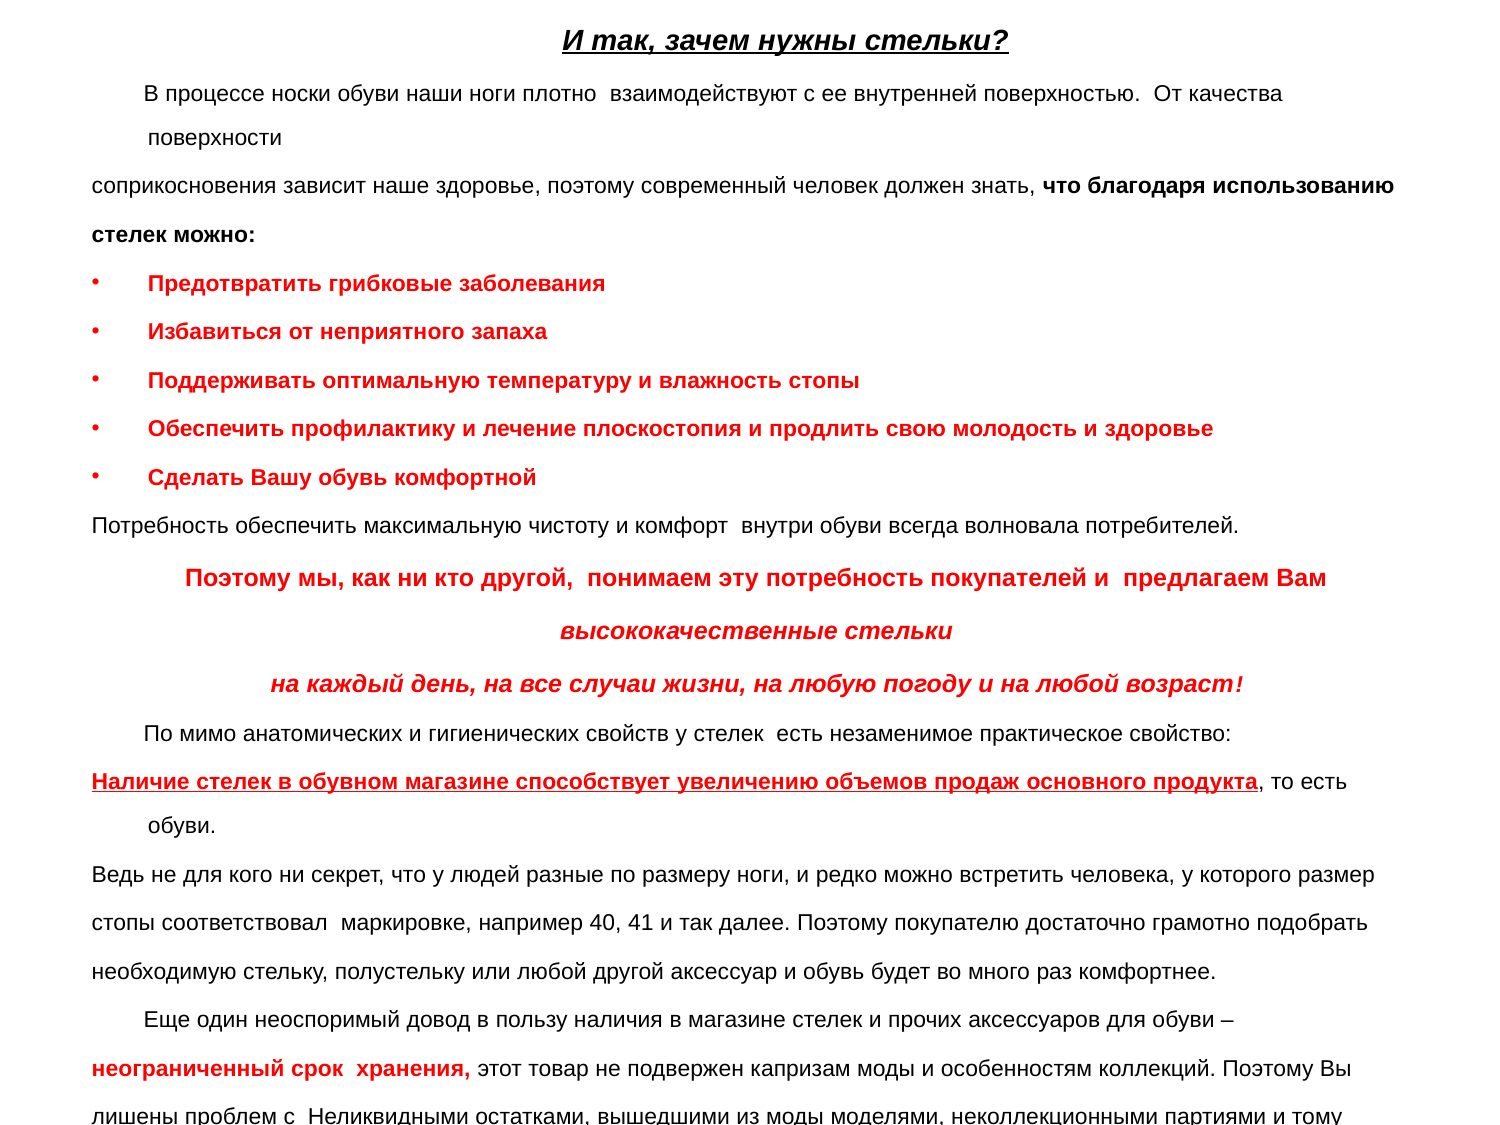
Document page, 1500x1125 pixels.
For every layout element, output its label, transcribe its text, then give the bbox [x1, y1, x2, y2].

list В процессе носки обуви наши ноги плотно взаимодействуют с ее внутренней поверхностью. От качества поверхности соприкосновения зависит наше здоровье, поэтому современный человек должен знать, что благодаря использованию стелек можно: Предотвратить грибковые заболевания Избавиться от неприятного запаха Поддерживать оптимальную температуру и влажность стопы Обеспечить профилактику и лечение плоскостопия и продлить свою молодость и здоровье Сделать Вашу обувь комфортной Потребность обеспечить максимальную чистоту и комфорт внутри обуви всегда волновала потребителей. Поэтому мы, как ни кто другой, понимаем эту потребность покупателей и предлагаем Вам высококачественные стельки на каждый день, на все случаи жизни, на любую погоду и на любой возраст! По мимо анатомических и гигиенических свойств у стелек есть незаменимое практическое свойство: Наличие стелек в обувном магазине способствует увеличению объемов продаж основного продукта, то есть обуви. Ведь не для кого ни секрет, что у людей разные по размеру ноги, и редко можно встретить человека, у которого размер стопы соответствовал маркировке, например 40, 41 и так далее. Поэтому покупателю достаточно грамотно подобрать необходимую стельку, полустельку или любой другой аксессуар и обувь будет во много раз комфортнее. Еще один неоспоримый довод в пользу наличия в магазине стелек и прочих аксессуаров для обуви – неограниченный срок хранения, этот товар не подвержен капризам моды и особенностям коллекций. Поэтому Вы лишены проблем с Неликвидными остатками, вышедшими из моды моделями, неколлекционными партиями и тому подобными неприятностями капризного спроса. [76, 54, 1438, 1064]
text_box И так, зачем нужны стельки? [135, 0, 1436, 54]
